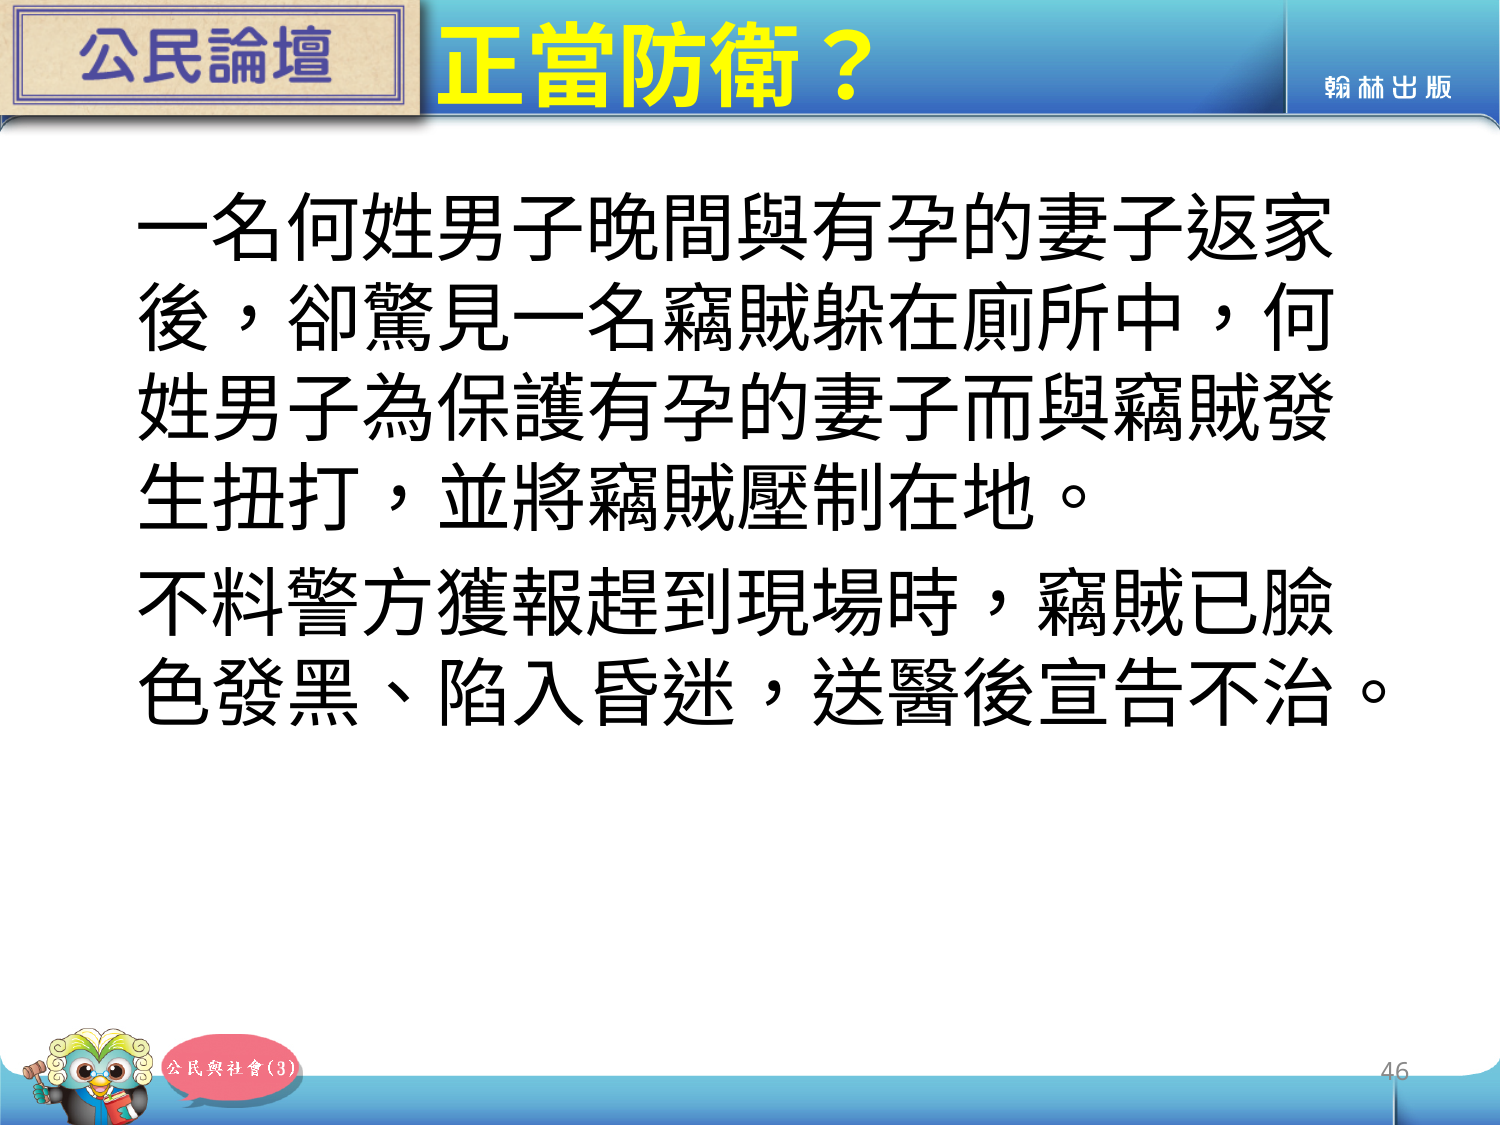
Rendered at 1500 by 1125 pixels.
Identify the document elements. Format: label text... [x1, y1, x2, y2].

picture [0, 0, 1500, 1125]
slide_number 46 [1074, 1042, 1425, 1103]
list 一名何姓男子晚間與有孕的妻子返家後，卻驚見一名竊賊躲在廁所中，何姓男子為保護有孕的妻子而與竊賊發生扭打，並將竊賊壓制在地。 不料警方獲報趕到現場時，竊賊已臉色發黑、陷入昏迷，送醫後宣告不治。 [64, 172, 1424, 988]
title 正當防衛？ [419, 0, 1247, 126]
